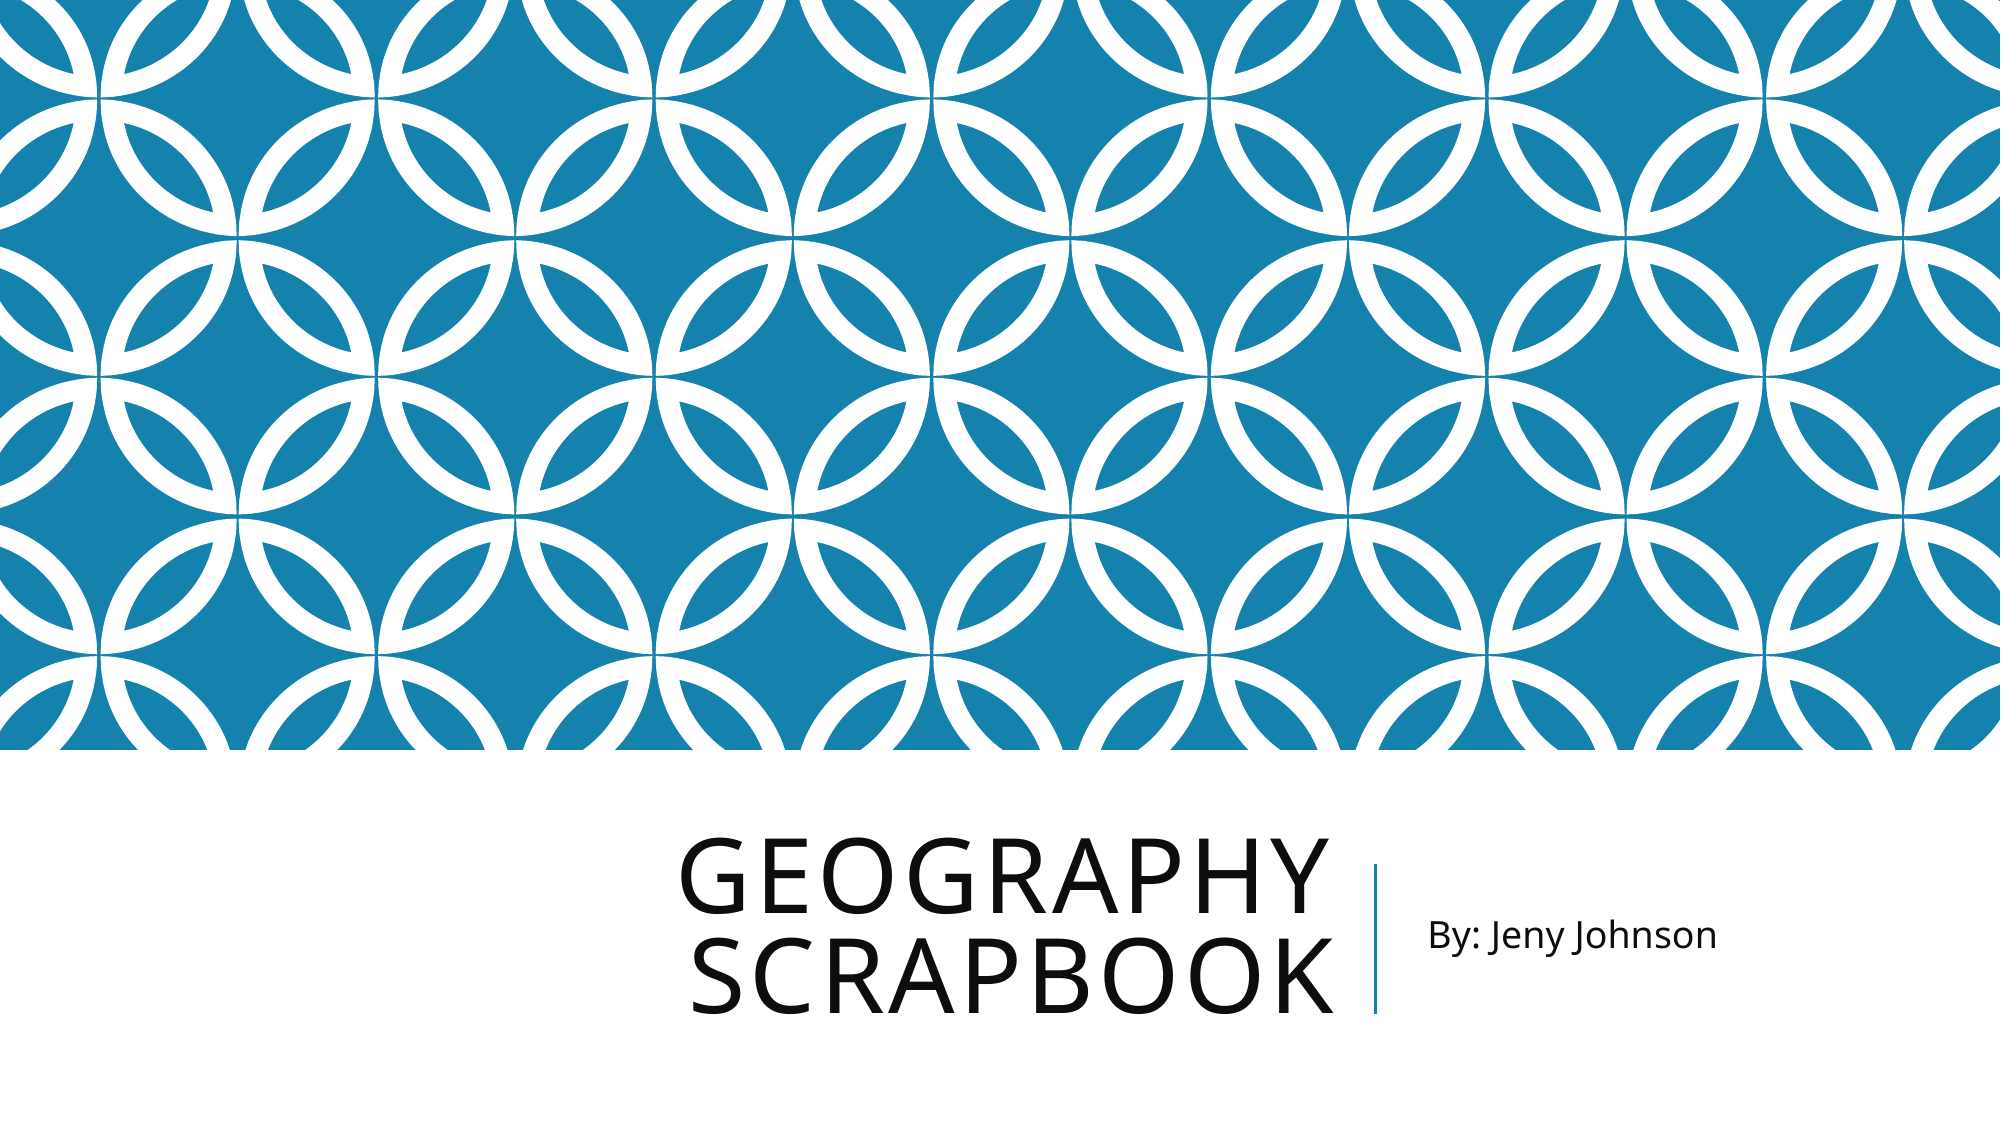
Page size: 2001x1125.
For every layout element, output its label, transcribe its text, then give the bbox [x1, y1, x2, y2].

subtitle By: Jeny Johnson [1412, 813, 1938, 1054]
title Geography Scrapbook [75, 813, 1350, 1054]
